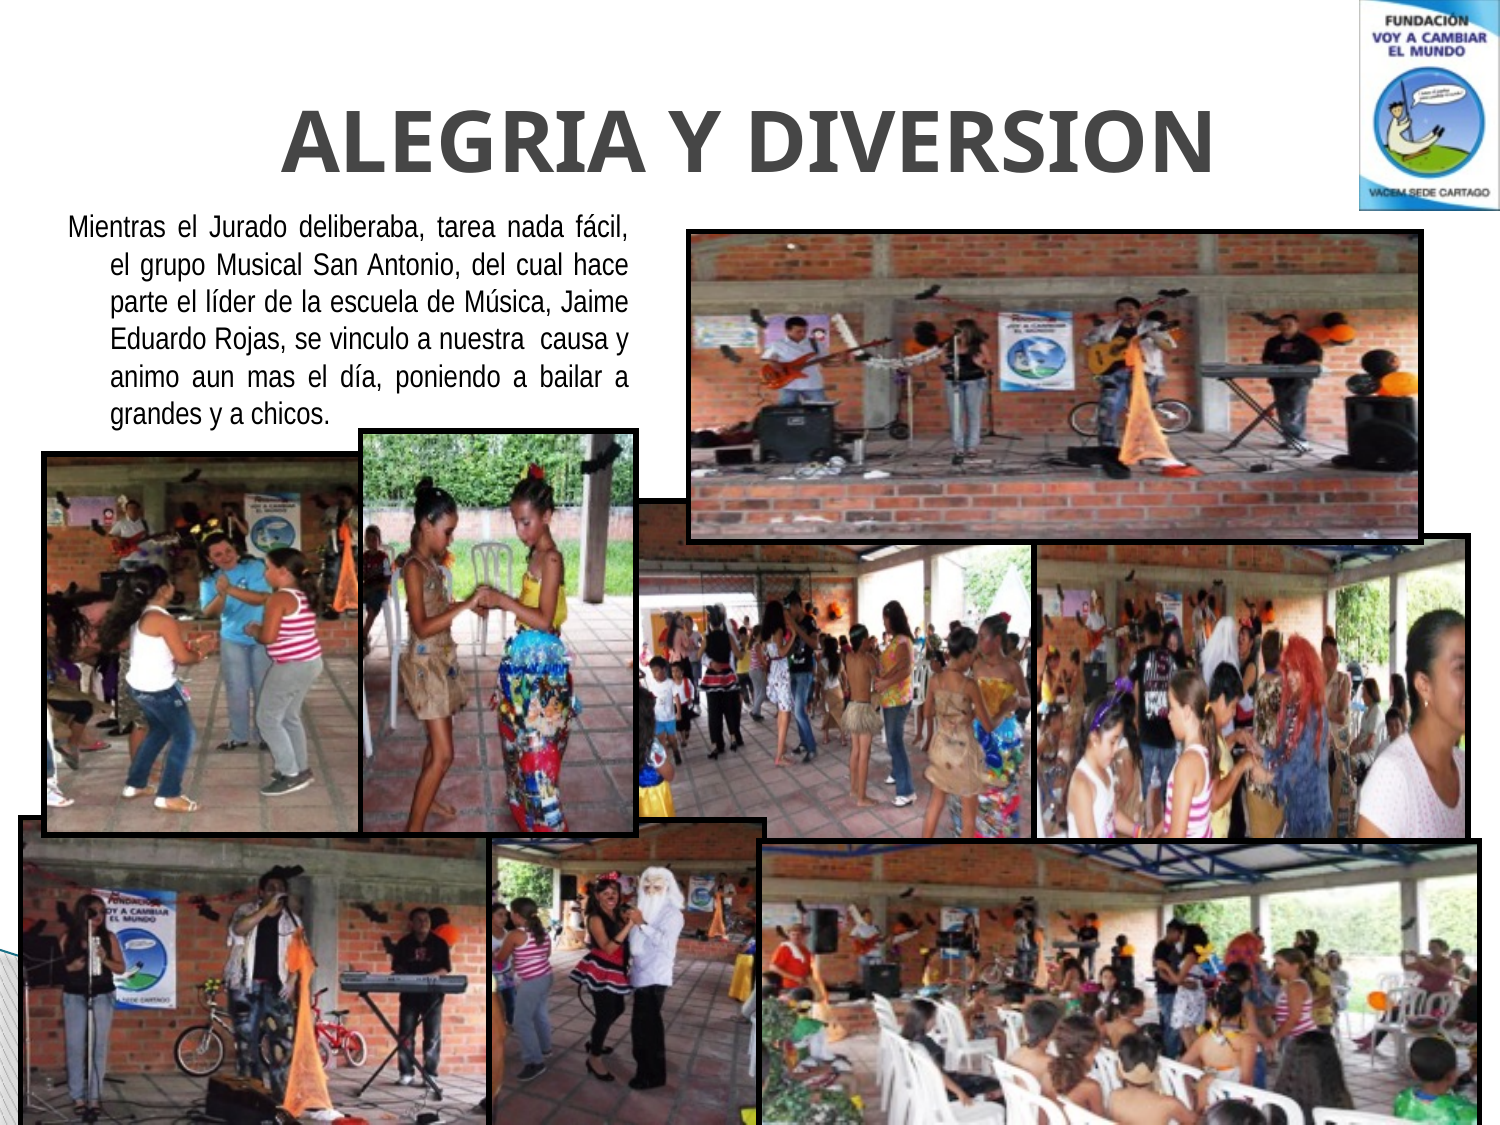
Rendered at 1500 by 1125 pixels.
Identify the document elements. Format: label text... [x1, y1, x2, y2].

picture [1359, 0, 1500, 211]
picture [23, 234, 1477, 1125]
title ALEGRIA Y DIVERSION [75, 45, 1425, 233]
text_box Mientras el Jurado deliberaba, tarea nada fácil, el grupo Musical San Antonio, del cual hace parte el líder de la escuela de Música, Jaime Eduardo Rojas, se vinculo a nuestra causa y animo aun mas el día, poniendo a bailar a grandes y a chicos. [35, 140, 645, 293]
